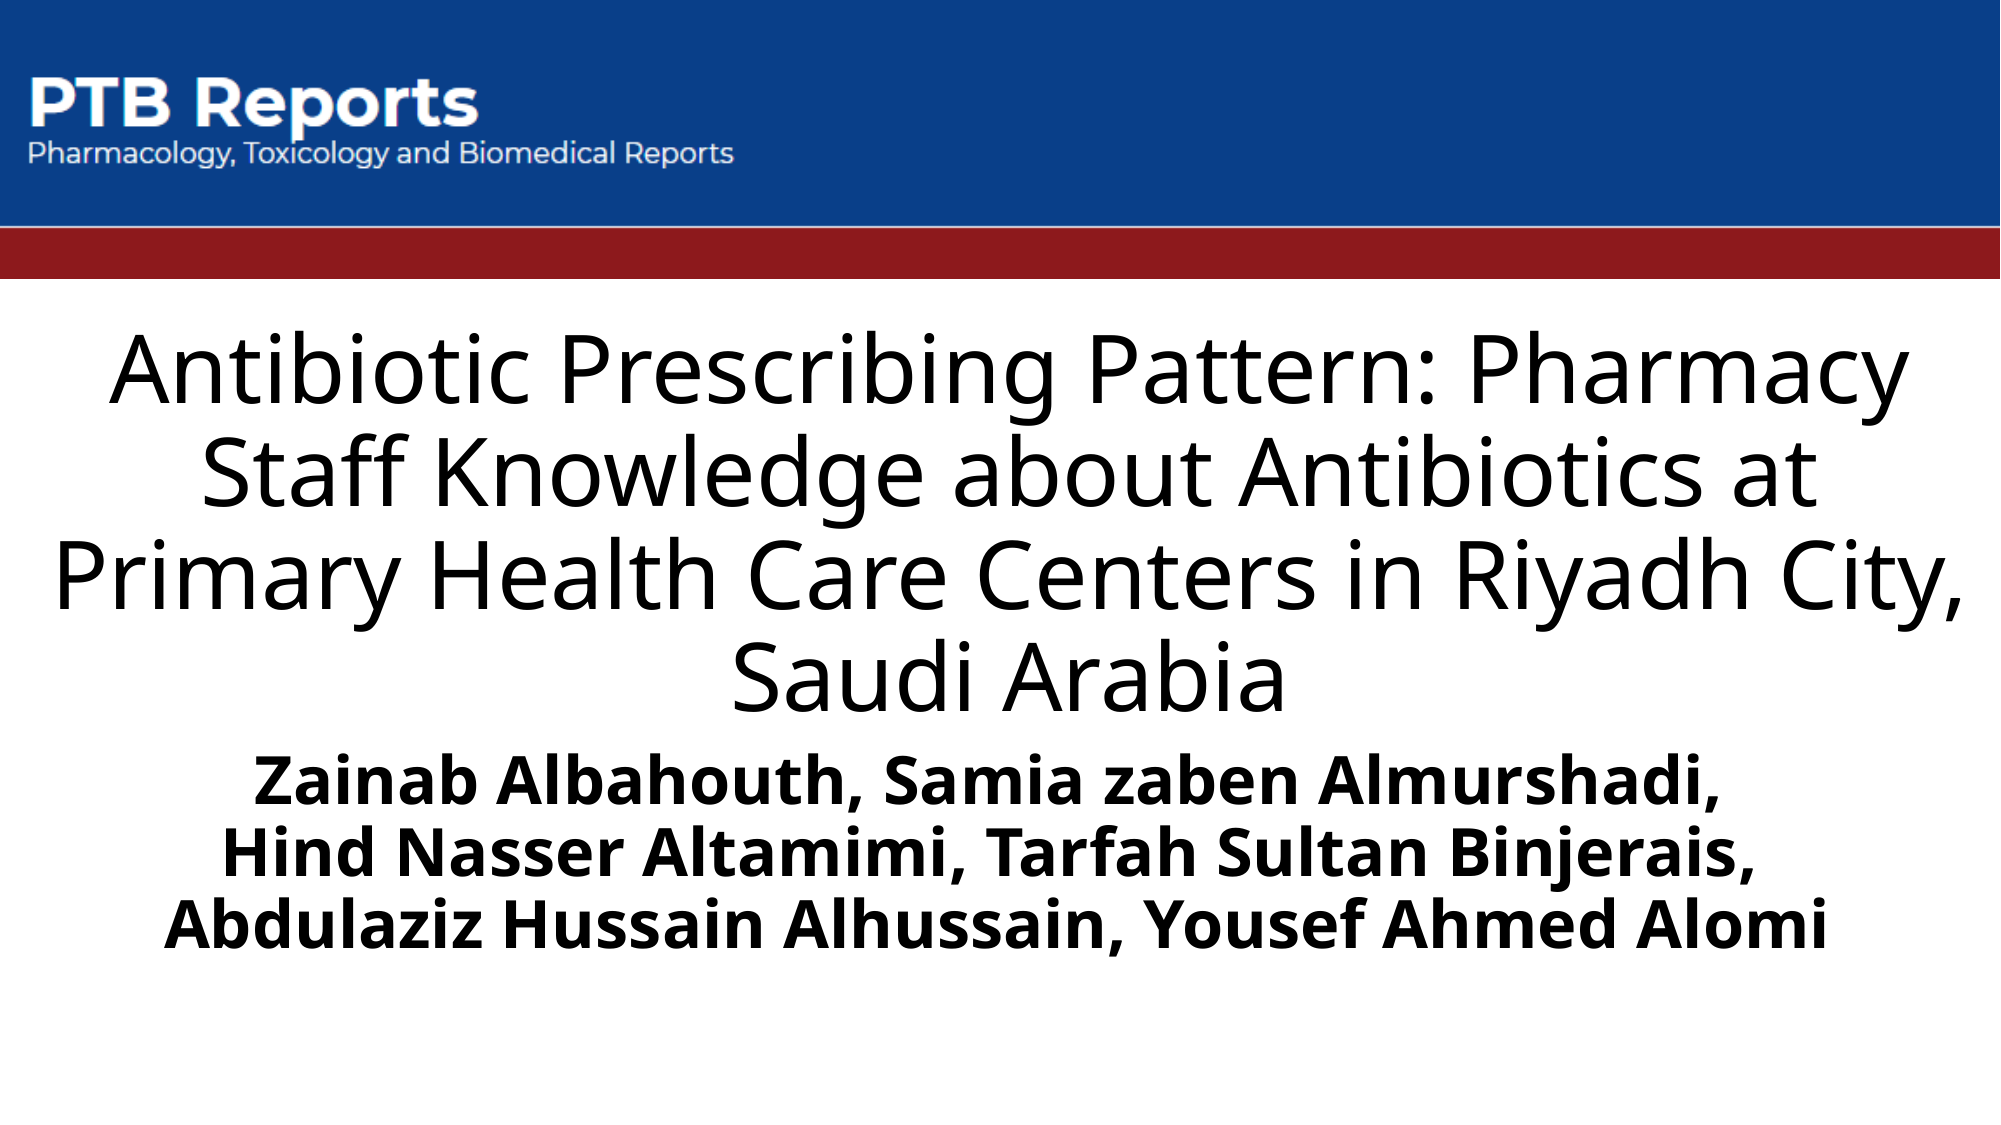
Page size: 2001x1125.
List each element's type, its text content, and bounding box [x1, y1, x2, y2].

title Antibiotic Prescribing Pattern: Pharmacy Staff Knowledge about Antibiotics at Primary Health Care Centers in Riyadh City, Saudi Arabia [20, 314, 2000, 740]
picture [0, 0, 2000, 279]
subtitle Zainab Albahouth, Samia zaben Almurshadi, Hind Nasser Altamimi, Tarfah Sultan Binjerais, Abdulaziz Hussain Alhussain, Yousef Ahmed Alomi [20, 739, 1976, 1103]
